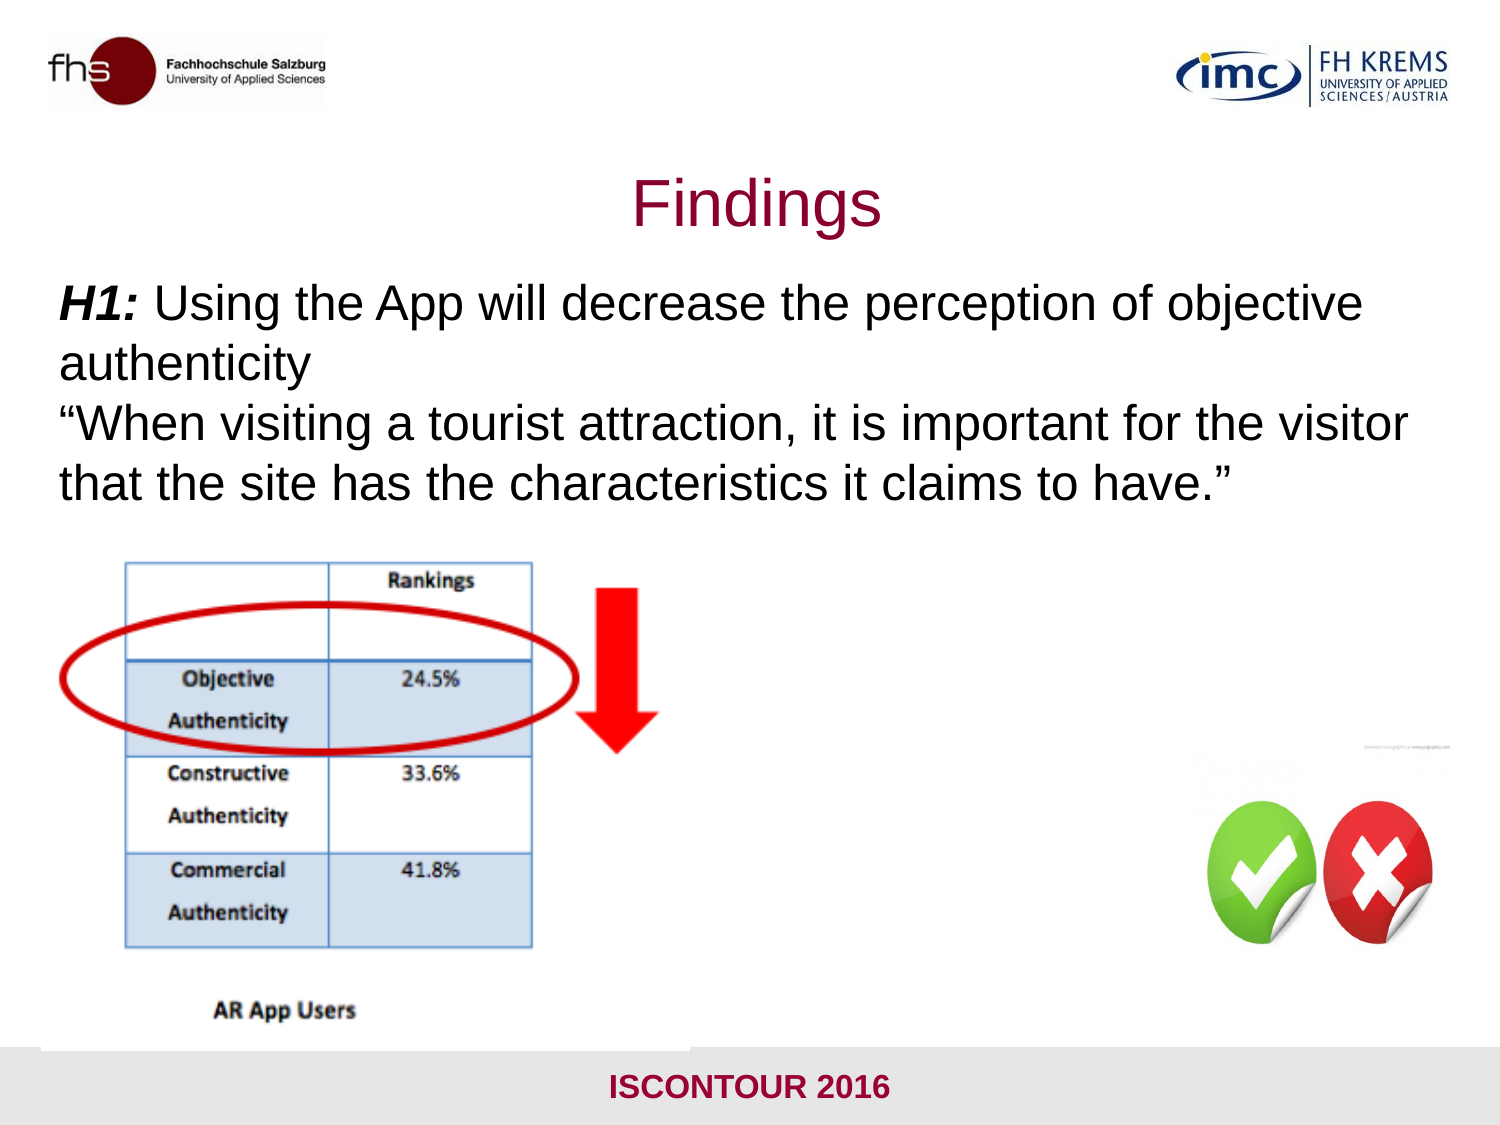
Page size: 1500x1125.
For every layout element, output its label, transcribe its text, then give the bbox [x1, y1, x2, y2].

list H1: Using the App will decrease the perception of objective authenticity “When visiting a tourist attraction, it is important for the visitor that the site has the characteristics it claims to have.” [43, 262, 1452, 445]
title Findings [407, 136, 1108, 262]
text_box [0, 1046, 1500, 1125]
picture [1163, 30, 1452, 114]
picture [40, 538, 690, 1052]
picture [1186, 744, 1452, 1005]
text_box ISCONTOUR 2016 [572, 1058, 928, 1113]
picture [43, 31, 337, 114]
